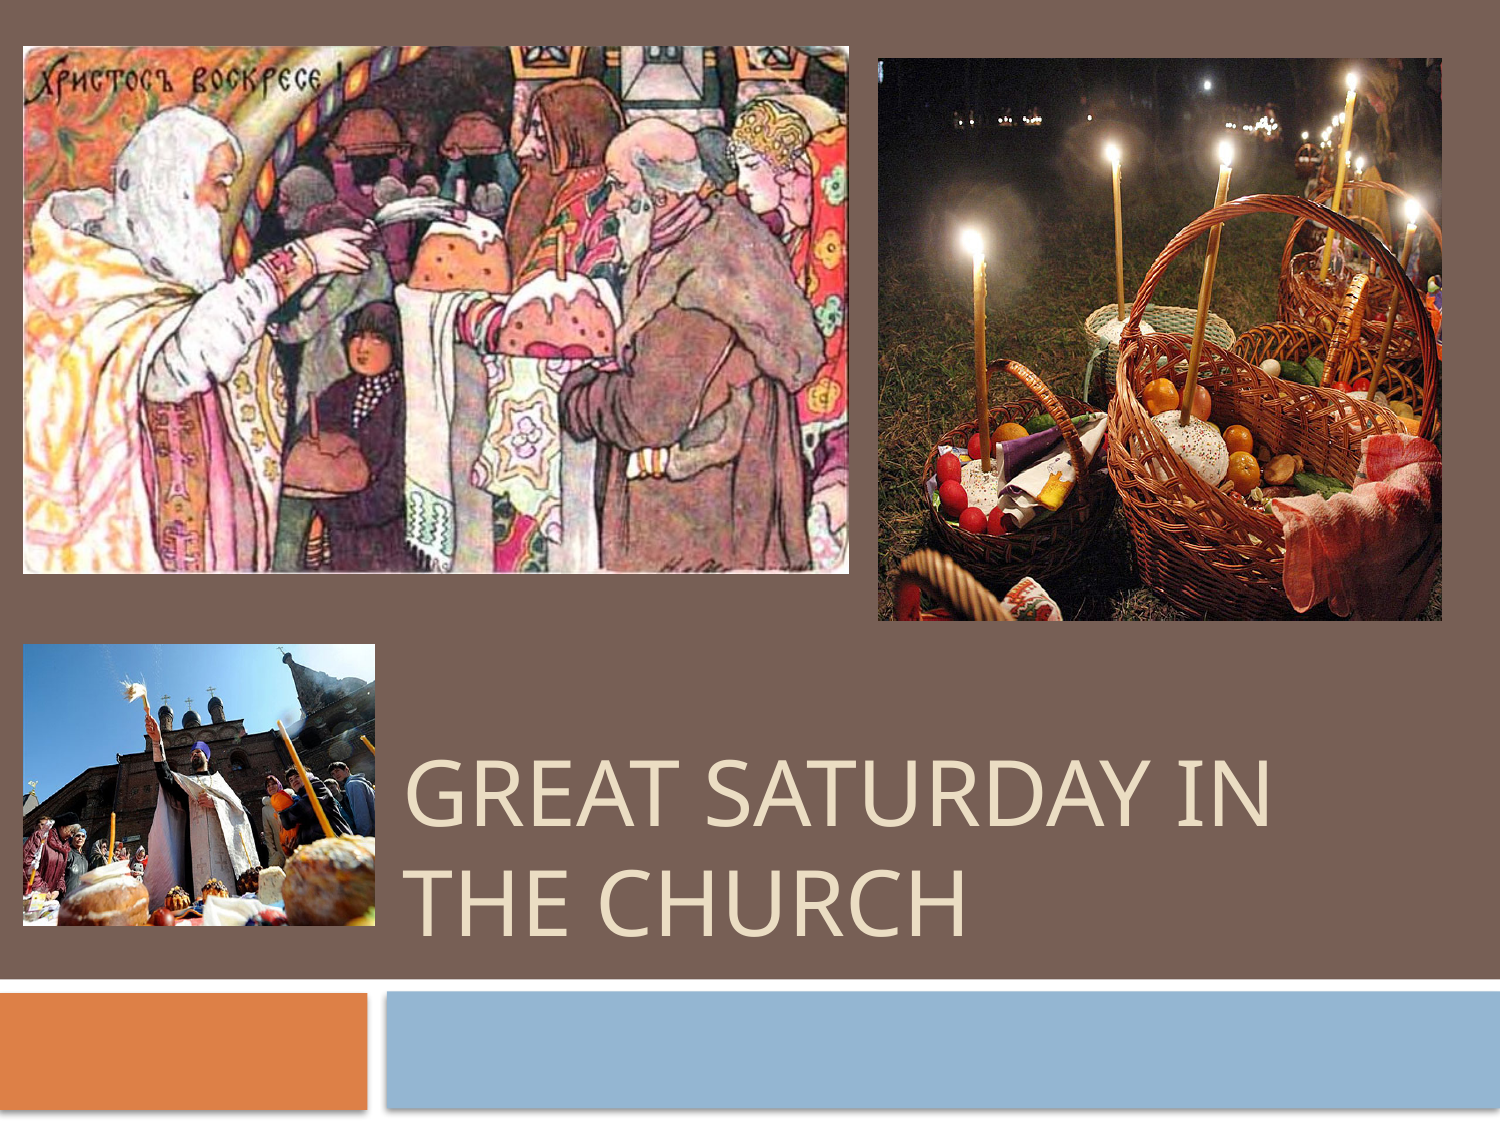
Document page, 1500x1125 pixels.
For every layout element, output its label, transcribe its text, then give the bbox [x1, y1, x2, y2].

picture [23, 46, 849, 574]
title Great saturday in the church [387, 662, 1450, 963]
picture [878, 58, 1442, 622]
picture [23, 644, 376, 927]
